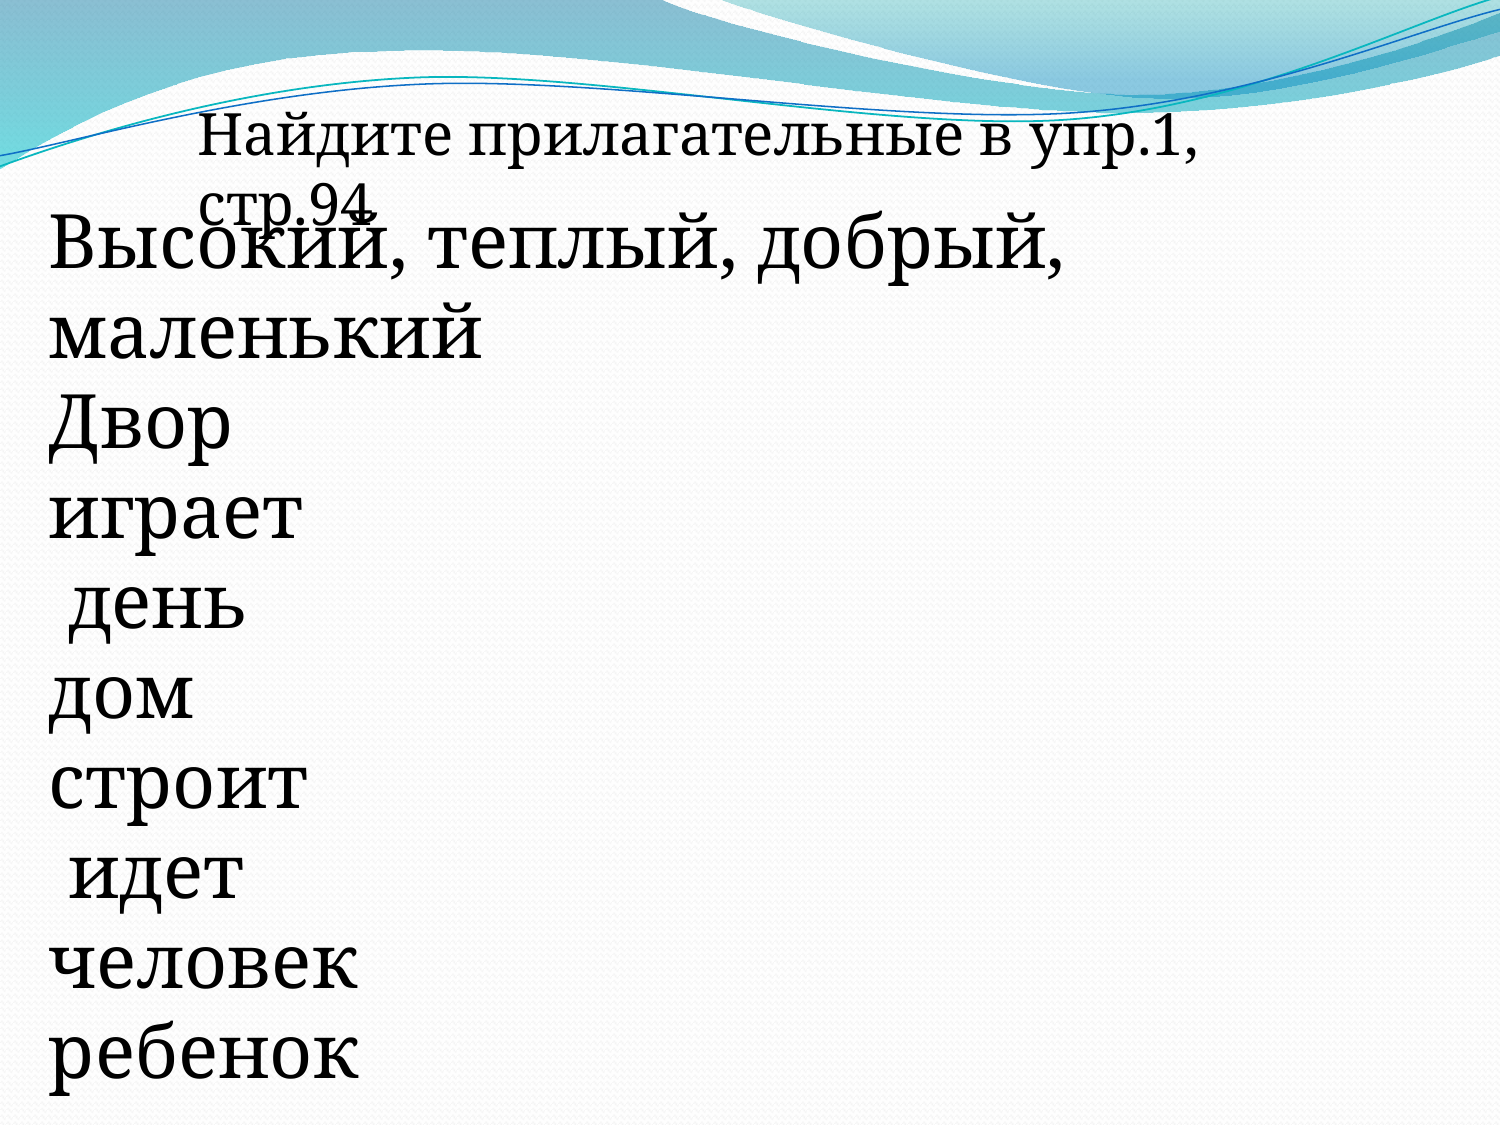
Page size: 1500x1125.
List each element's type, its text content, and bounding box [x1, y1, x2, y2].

text_box Найдите прилагательные в упр.1, стр.94 [183, 90, 1353, 185]
text_box Высокий, теплый, добрый, маленький Двор играет день дом строит идет человек ребенок [34, 185, 1447, 1125]
